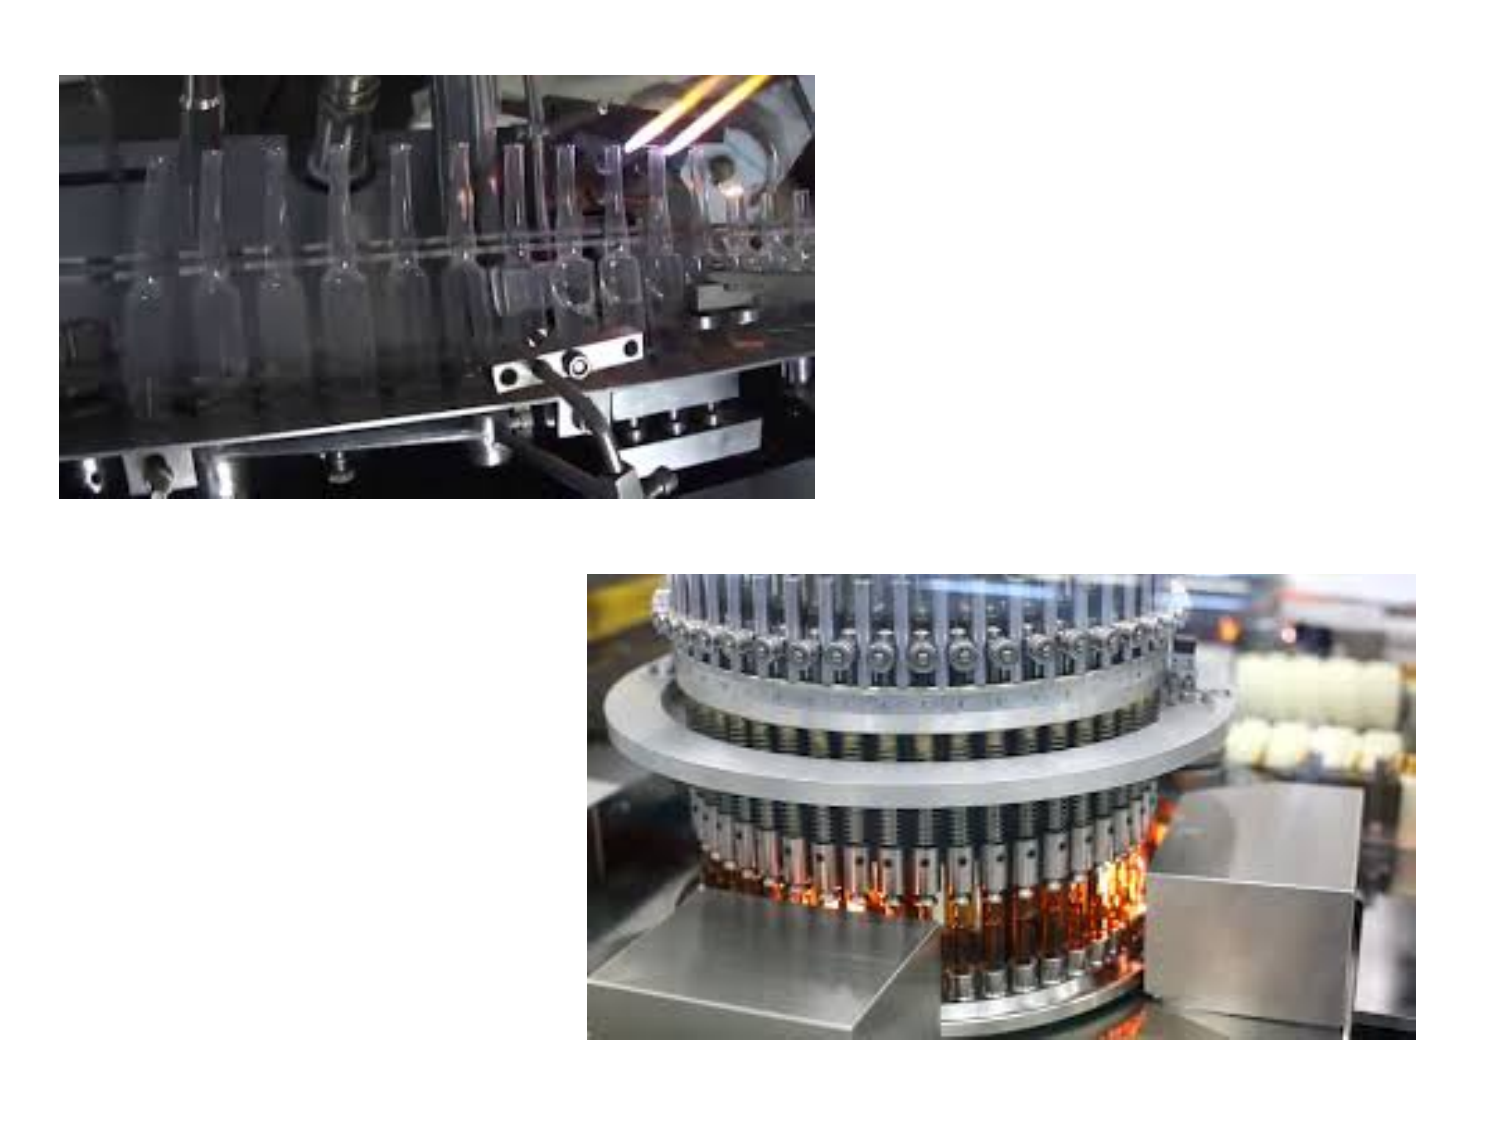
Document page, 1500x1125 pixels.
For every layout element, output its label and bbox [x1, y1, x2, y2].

picture [59, 75, 815, 499]
picture [587, 574, 1416, 1041]
